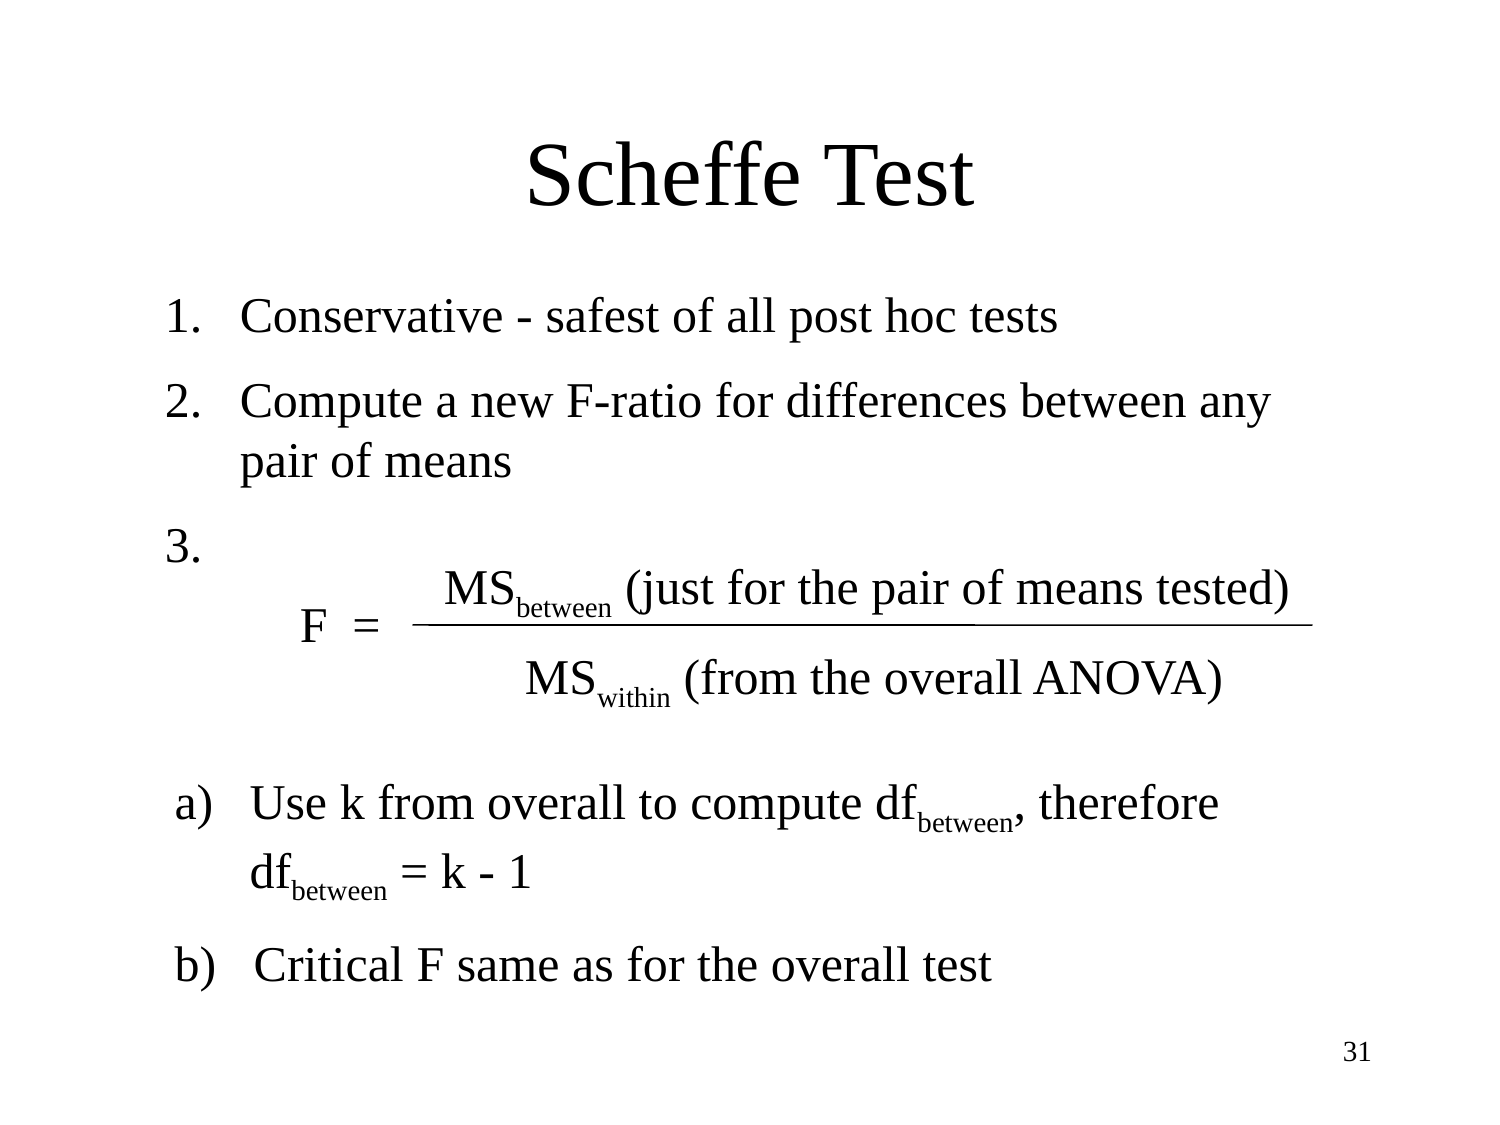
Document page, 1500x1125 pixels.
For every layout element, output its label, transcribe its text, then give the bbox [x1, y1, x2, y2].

text_box Conservative - safest of all post hoc tests Compute a new F-ratio for differences between any pair of means [149, 274, 1366, 580]
text_box MSbetween (just for the pair of means tested) [429, 547, 1306, 631]
text_box F = [285, 584, 396, 660]
title Scheffe Test [112, 99, 1388, 238]
slide_number 31 [1074, 1024, 1388, 1101]
text_box Use k from overall to compute dfbetween, therefore dfbetween = k - 1 b) Critical F same as for the overall test [159, 762, 1261, 999]
text_box MSwithin (from the overall ANOVA) [510, 637, 1239, 721]
